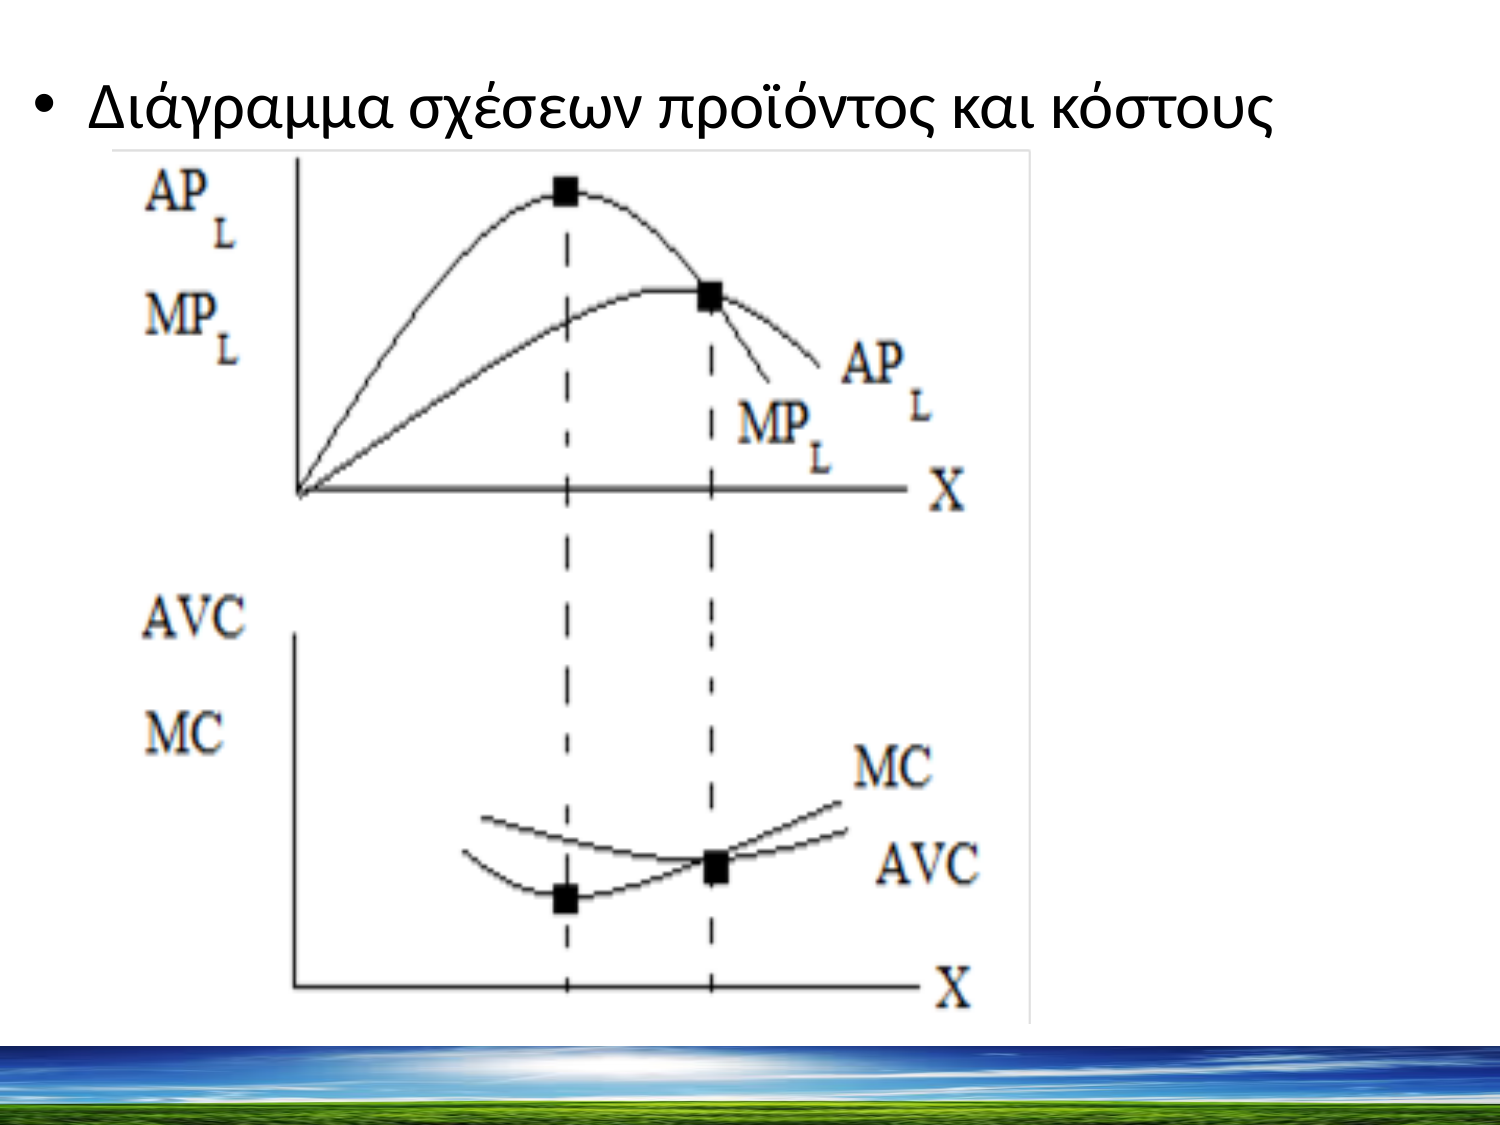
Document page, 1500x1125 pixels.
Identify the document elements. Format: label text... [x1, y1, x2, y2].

list Διάγραμμα σχέσεων προϊόντος και κόστους [17, 54, 1471, 1045]
picture [111, 148, 1034, 1024]
picture [0, 1046, 1500, 1125]
